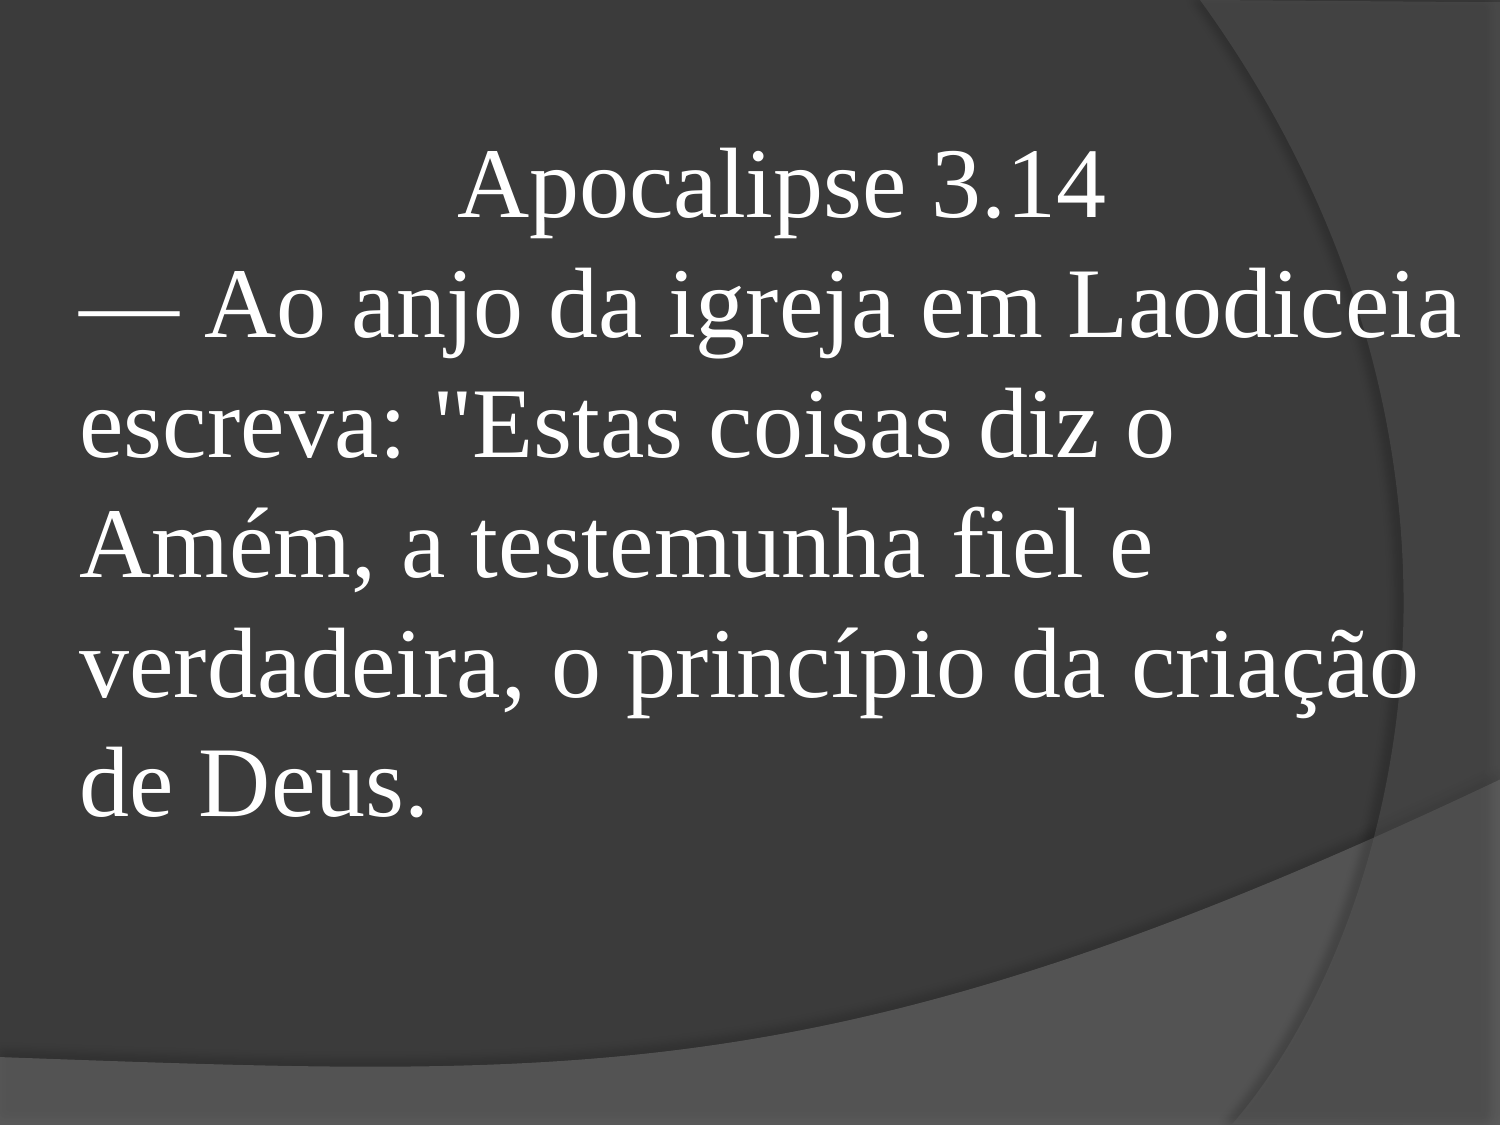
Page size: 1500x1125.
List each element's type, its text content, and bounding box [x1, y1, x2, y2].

text_box Apocalipse 3.14 — Ao anjo da igreja em Laodiceia escreva: "Estas coisas diz o Amém, a testemunha fiel e verdadeira, o princípio da criação de Deus. [64, 0, 1500, 955]
